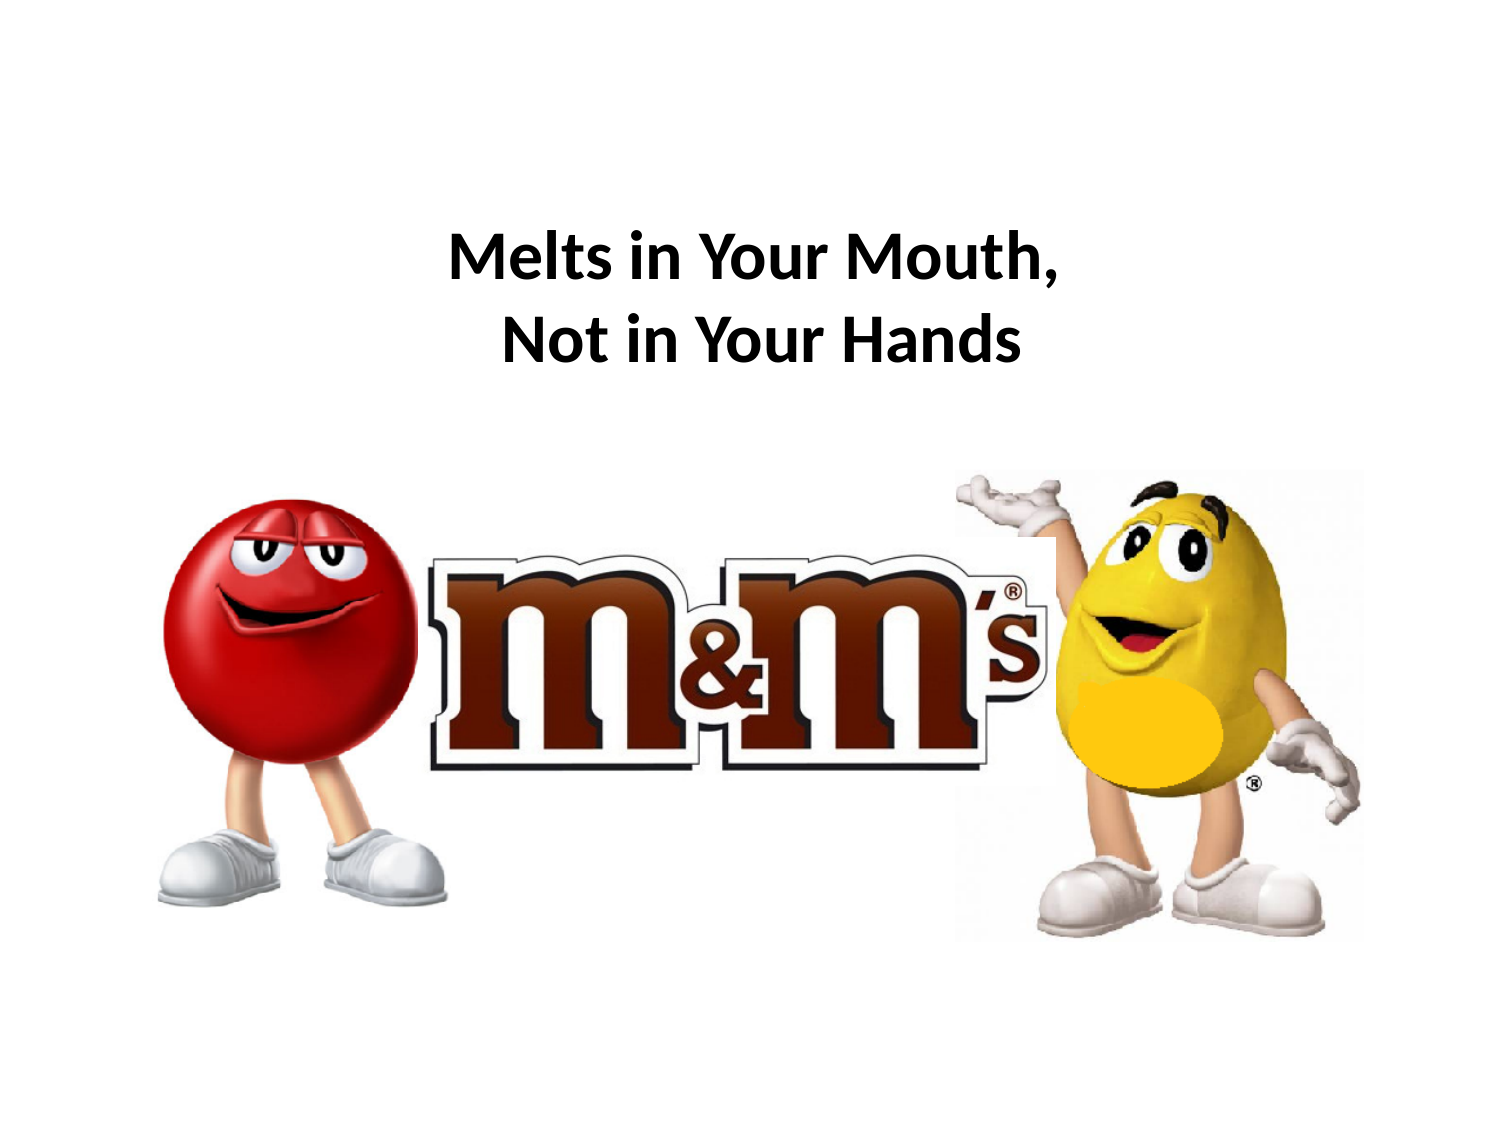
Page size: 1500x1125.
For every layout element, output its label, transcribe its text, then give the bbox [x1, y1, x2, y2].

picture [149, 461, 1364, 942]
title Melts in Your Mouth, Not in Your Hands [125, 200, 1400, 442]
